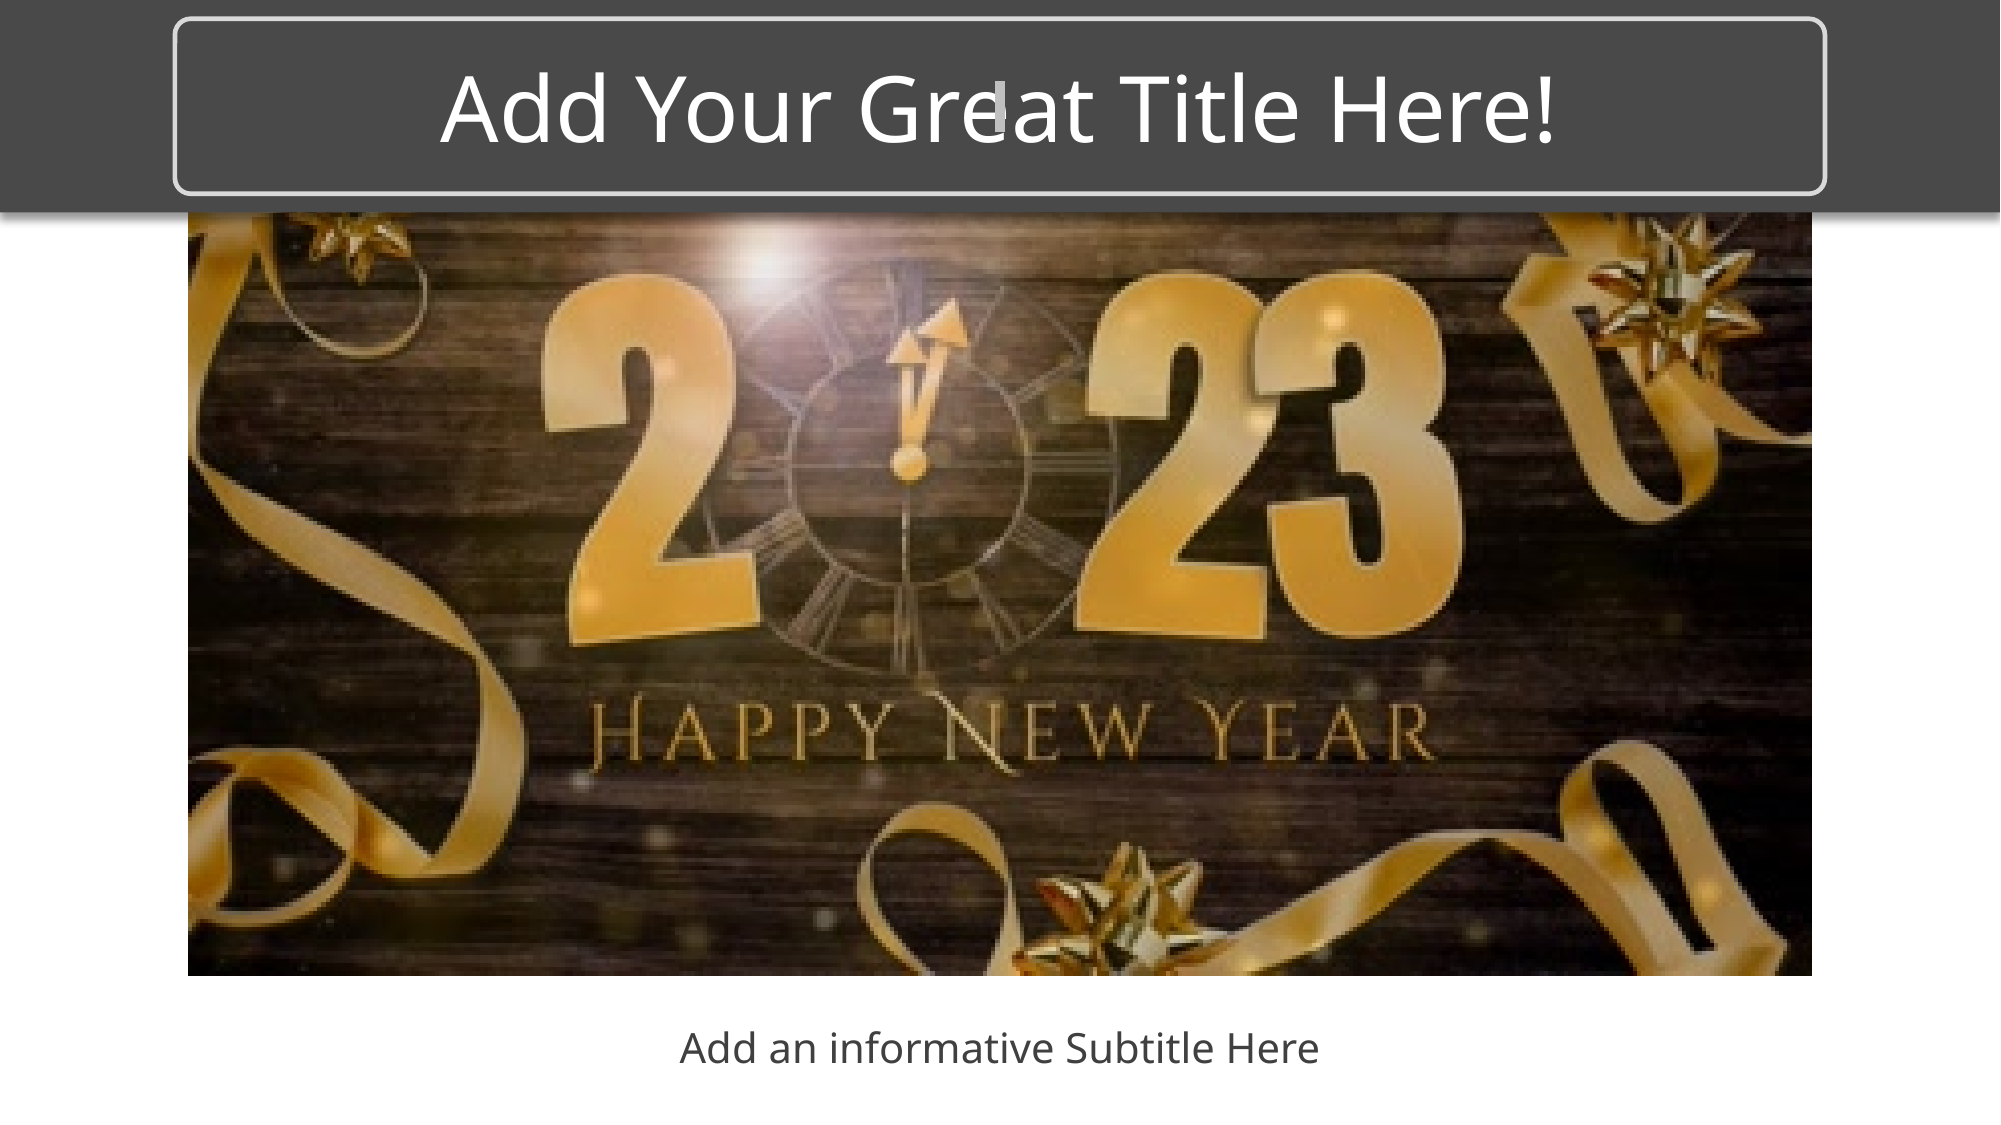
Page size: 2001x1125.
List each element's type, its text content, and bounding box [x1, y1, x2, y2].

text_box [0, 0, 2000, 213]
text_box Add an informative Subtitle Here [249, 1013, 1750, 1083]
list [187, 224, 1813, 977]
